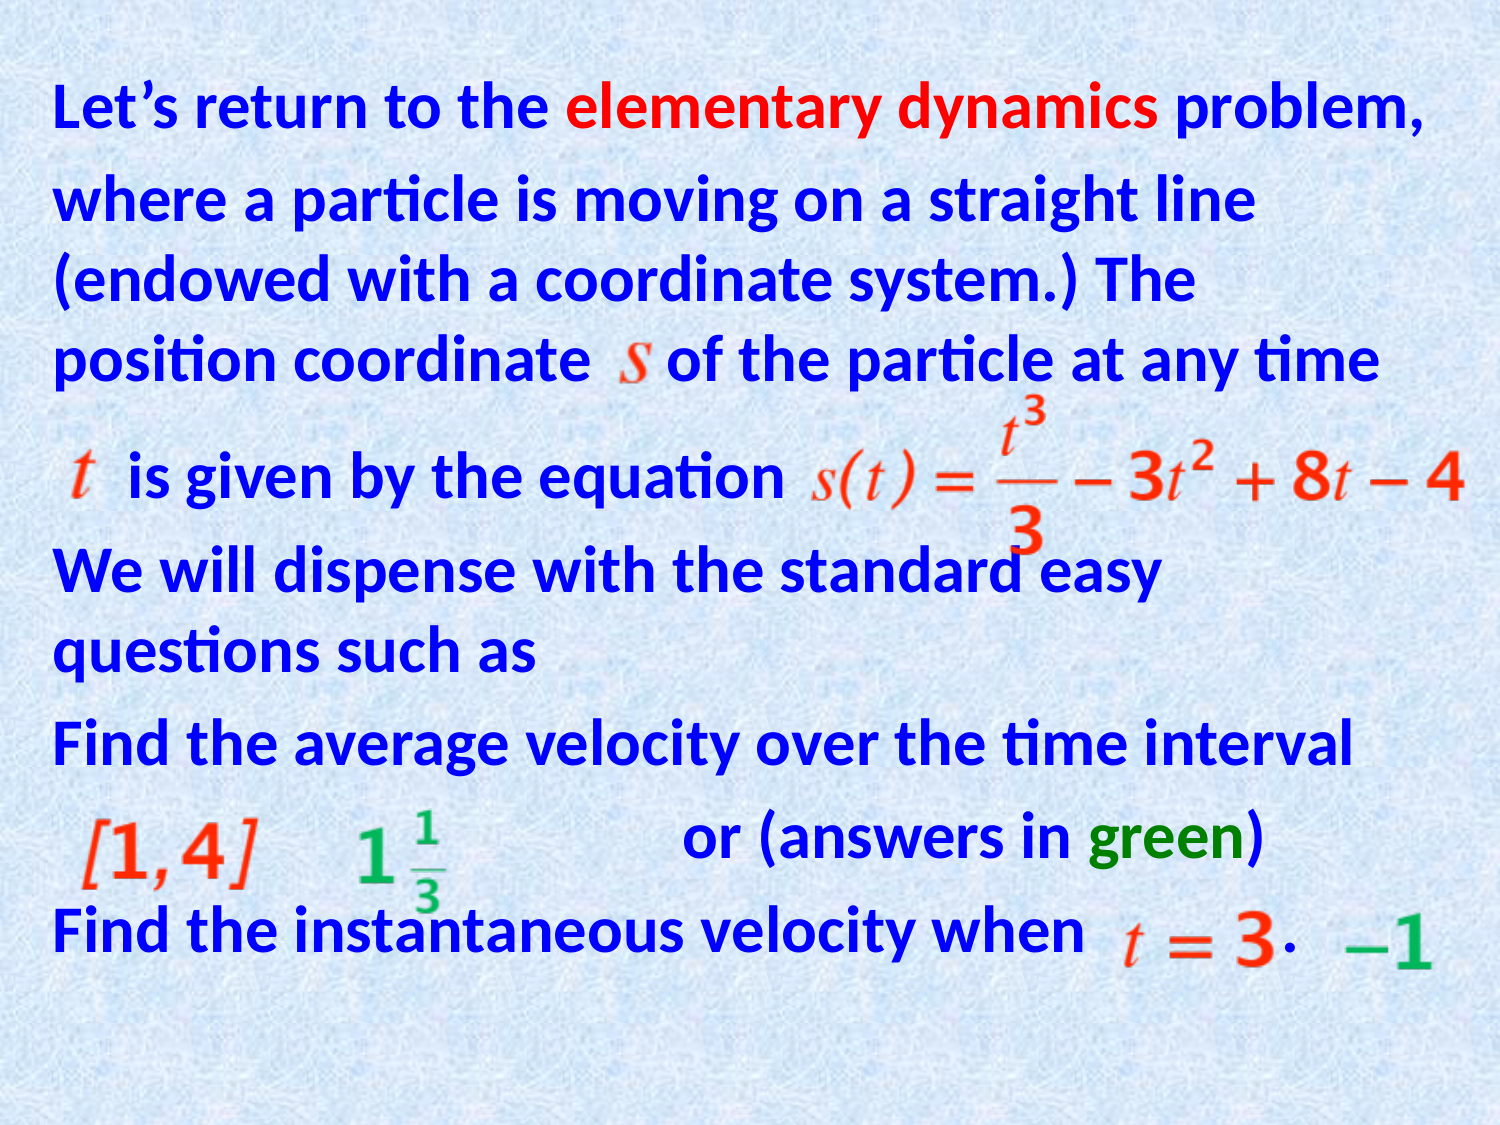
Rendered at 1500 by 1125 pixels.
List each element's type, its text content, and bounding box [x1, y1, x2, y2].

list Let’s return to the elementary dynamics problem, where a particle is moving on a straight line (endowed with a coordinate system.) The position coordinate of the particle at any time is given by the equation We will dispense with the standard easy questions such as Find the average velocity over the time interval or (answers in green) Find the instantaneous velocity when . [37, 54, 1454, 1079]
picture [0, 0, 1500, 1125]
